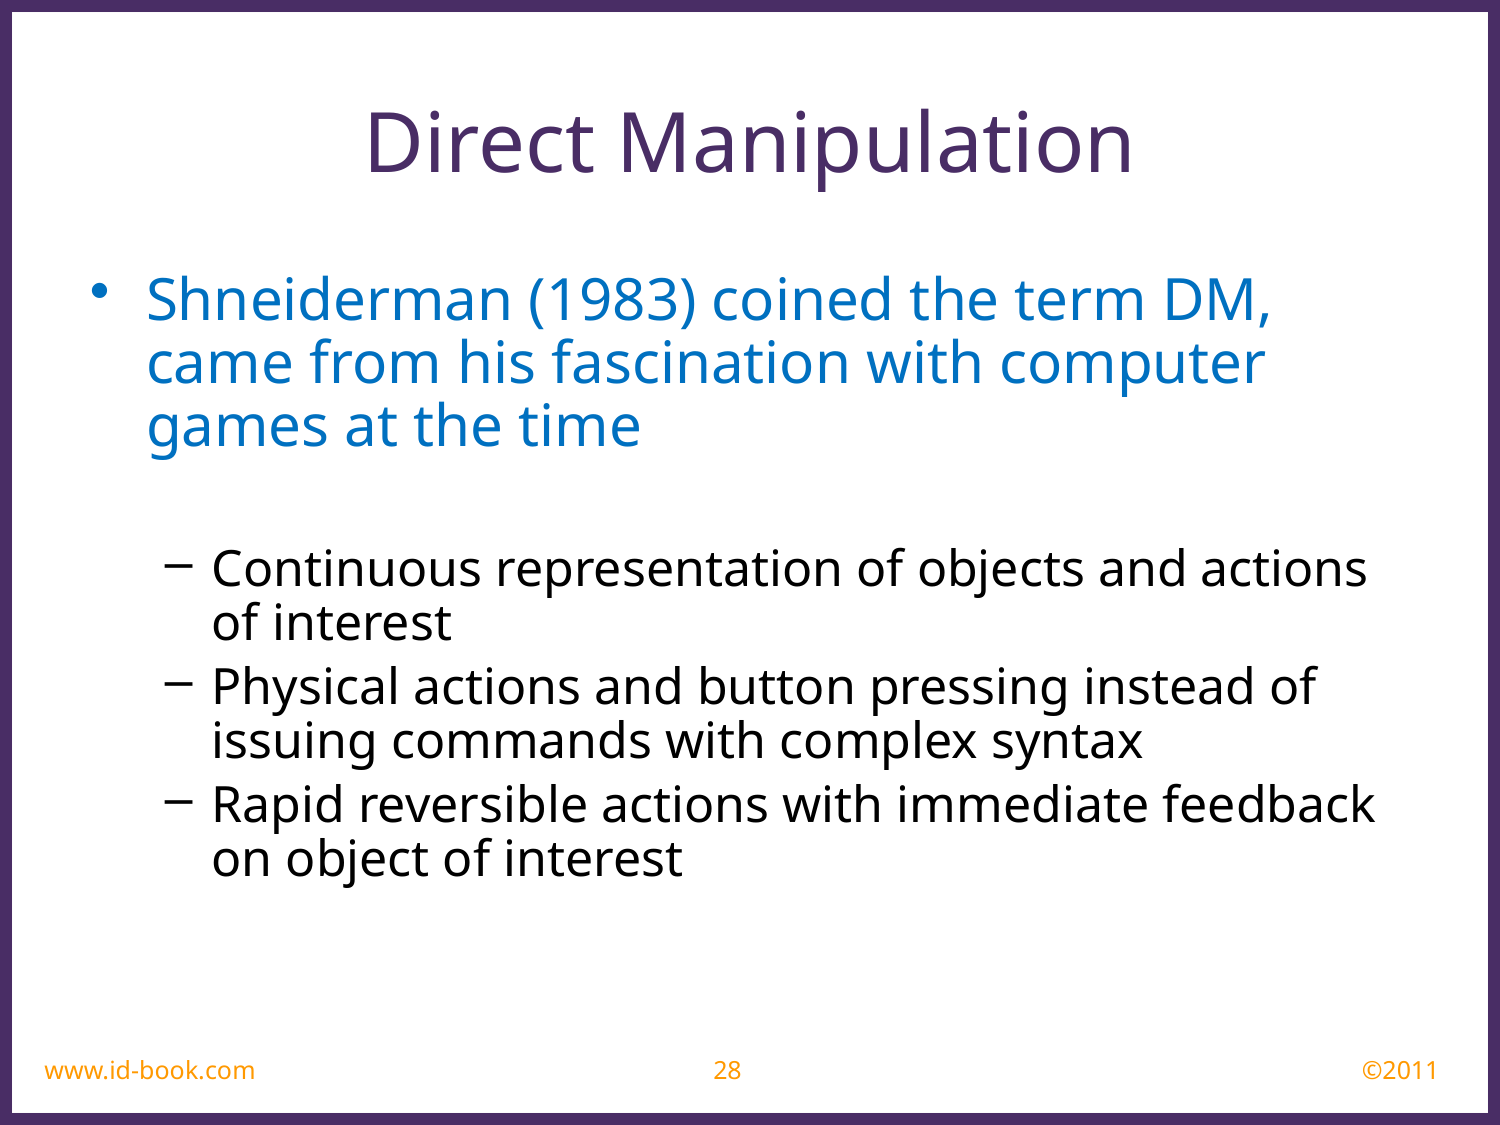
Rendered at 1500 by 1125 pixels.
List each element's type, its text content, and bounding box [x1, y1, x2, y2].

slide_number www.id-book.com [29, 1046, 380, 1125]
picture [0, 0, 1500, 1125]
list Shneiderman (1983) coined the term DM, came from his fascination with computer games at the time Continuous representation of objects and actions of interest Physical actions and button pressing instead of issuing commands with complex syntax Rapid reversible actions with immediate feedback on object of interest [75, 262, 1425, 1005]
footer 28 [489, 1046, 966, 1125]
title Direct Manipulation [75, 45, 1425, 233]
